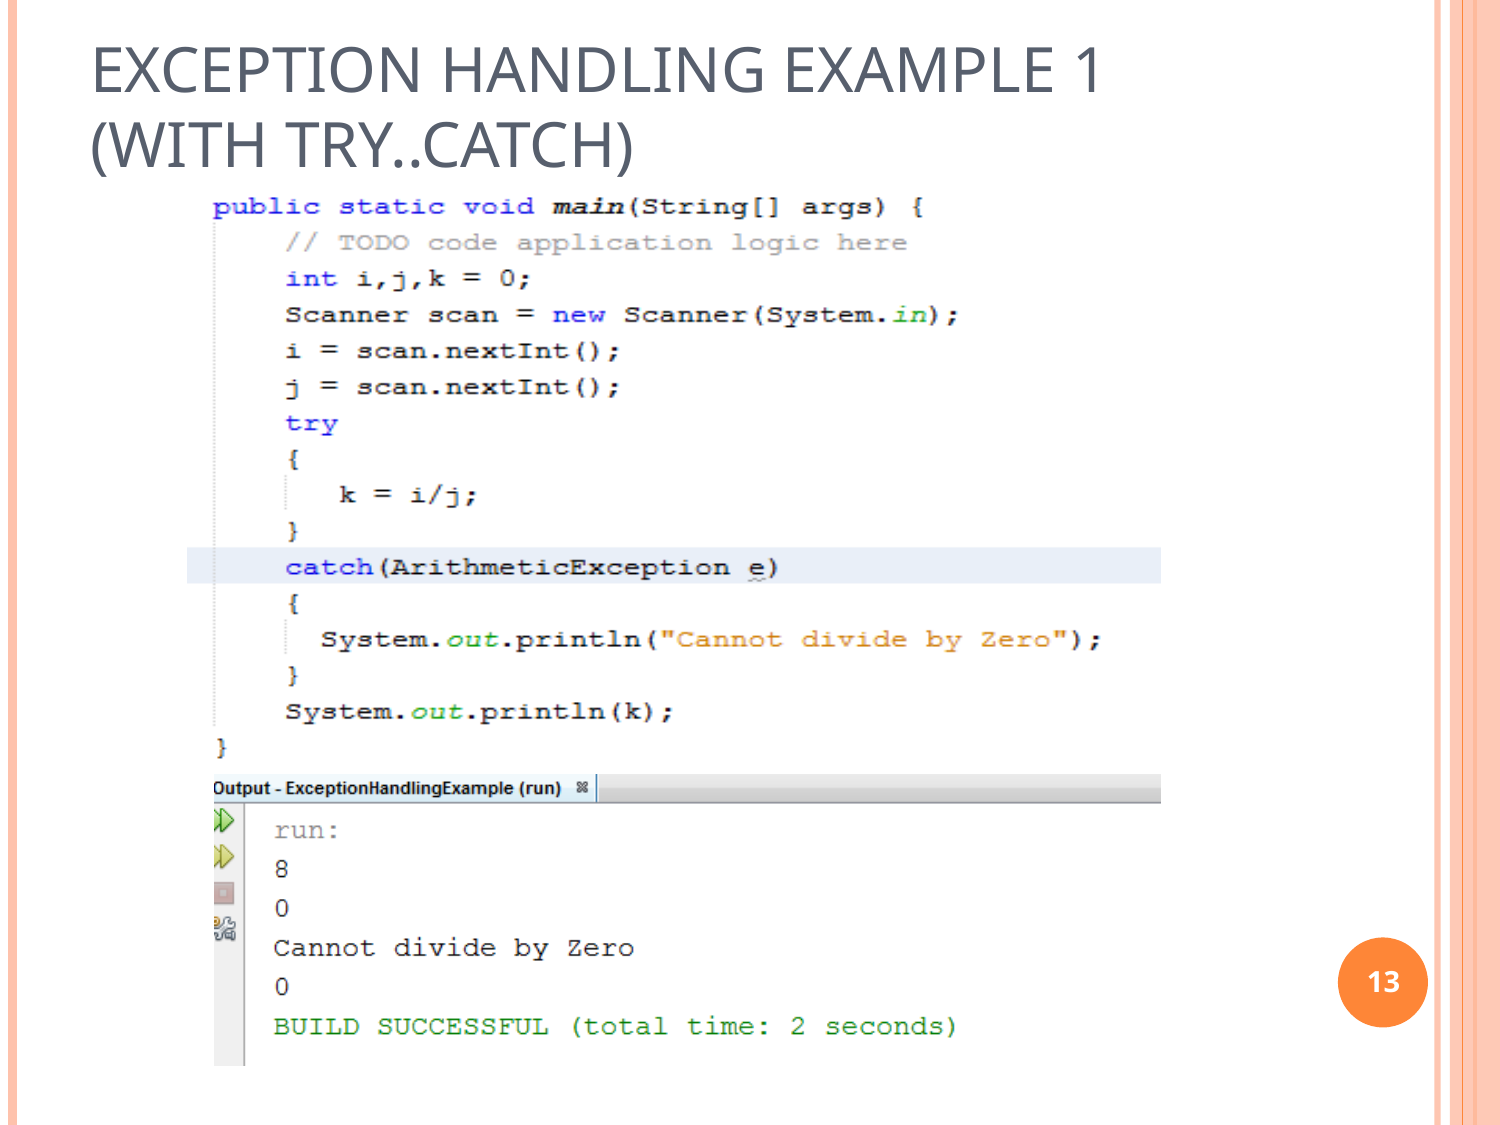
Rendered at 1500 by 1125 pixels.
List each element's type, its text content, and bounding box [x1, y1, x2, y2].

title Exception handling Example 1 (With try..catch) [75, 0, 1300, 188]
picture [187, 187, 1161, 1066]
slide_number 13 [1333, 940, 1434, 1027]
